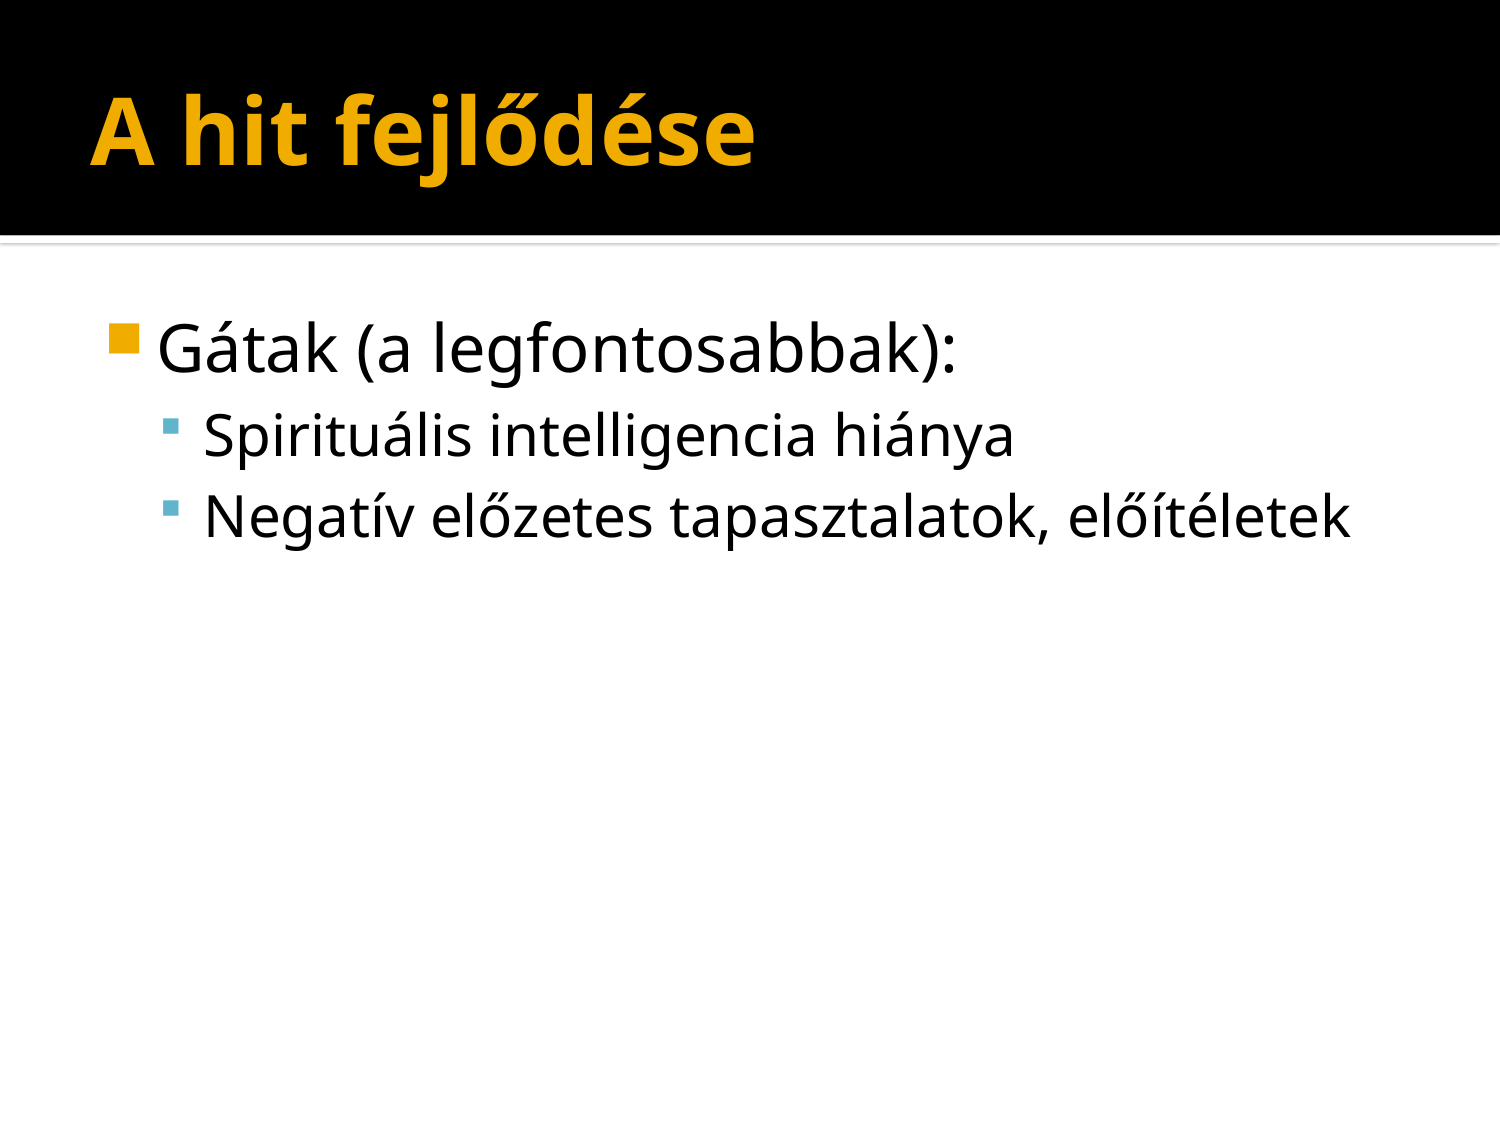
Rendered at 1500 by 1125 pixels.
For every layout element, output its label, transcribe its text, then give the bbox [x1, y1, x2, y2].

list Gátak (a legfontosabbak): Spirituális intelligencia hiánya Negatív előzetes tapasztalatok, előítéletek [75, 291, 1425, 1050]
title A hit fejlődése [75, 25, 1425, 231]
